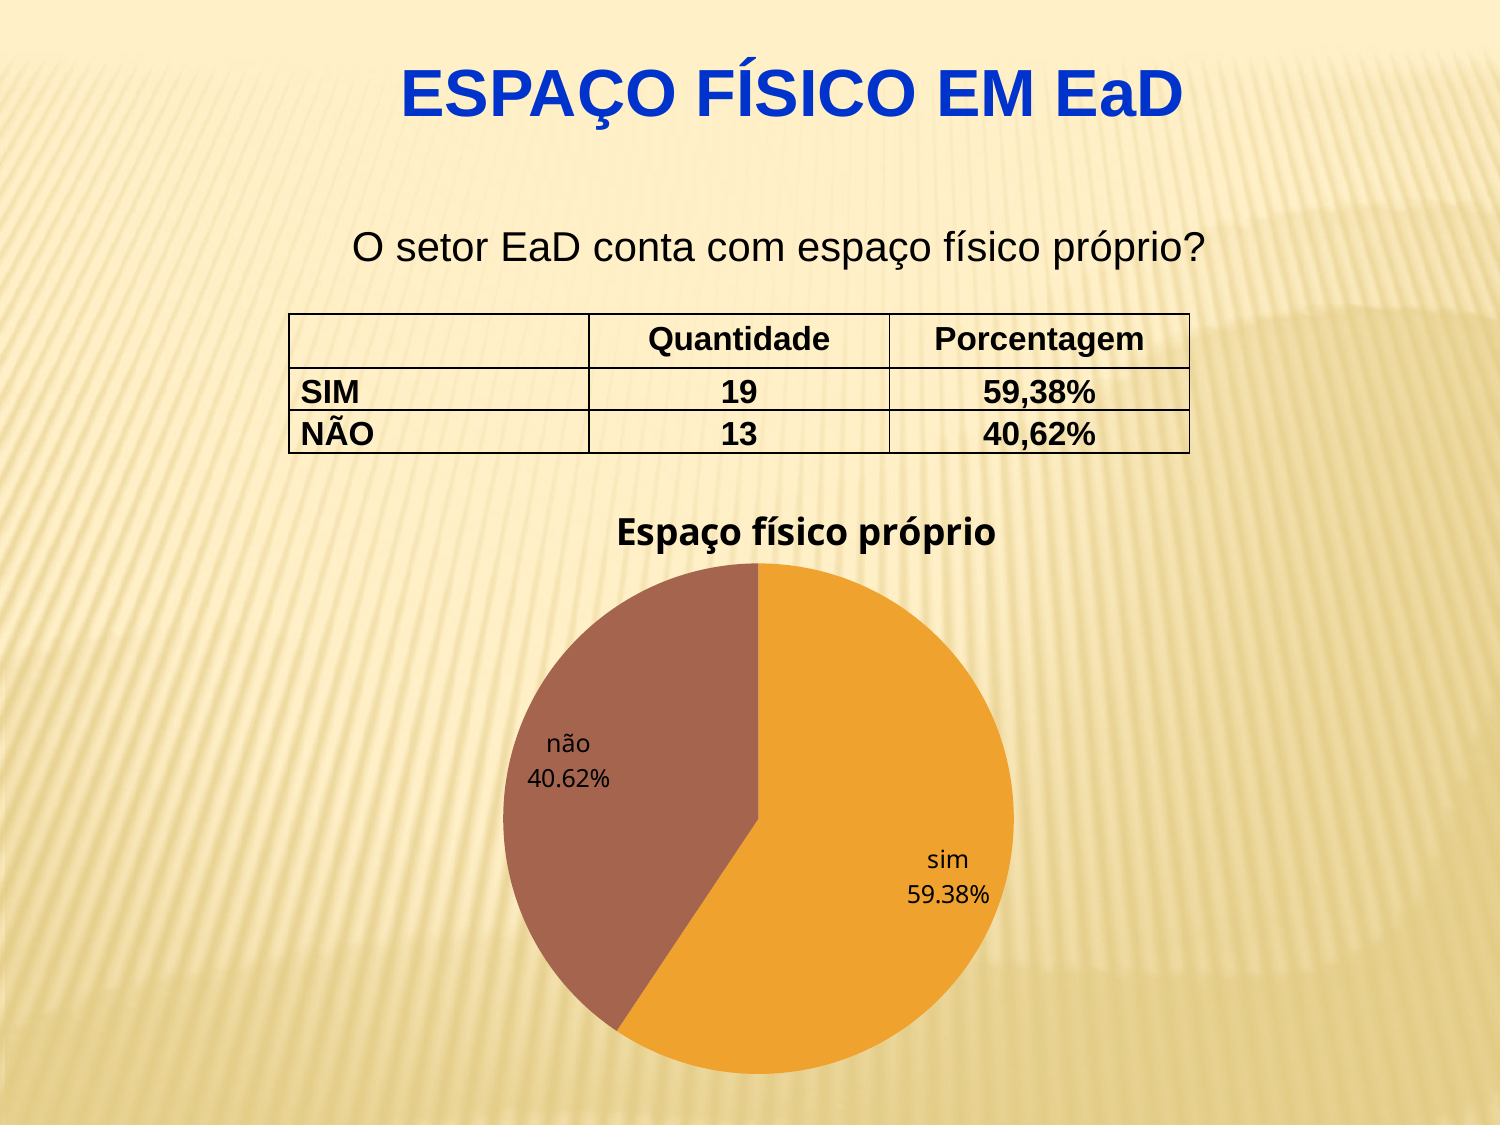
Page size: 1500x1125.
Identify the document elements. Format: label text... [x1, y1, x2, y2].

table_header [290, 315, 588, 367]
table_header Porcentagem [890, 327, 1189, 367]
table_cell SIM [290, 369, 588, 409]
table_cell 13 [590, 411, 889, 452]
table_header Quantidade [590, 327, 889, 367]
table_cell 40,62% [890, 411, 1189, 452]
chart [288, 455, 1187, 1125]
table_cell NÃO [290, 411, 588, 452]
table_cell 59,38% [890, 369, 1189, 409]
table_cell 19 [590, 369, 889, 409]
text_box ESPAÇO FÍSICO EM EaD [385, 42, 1201, 138]
text_box O setor EaD conta com espaço físico próprio? [337, 211, 1222, 327]
